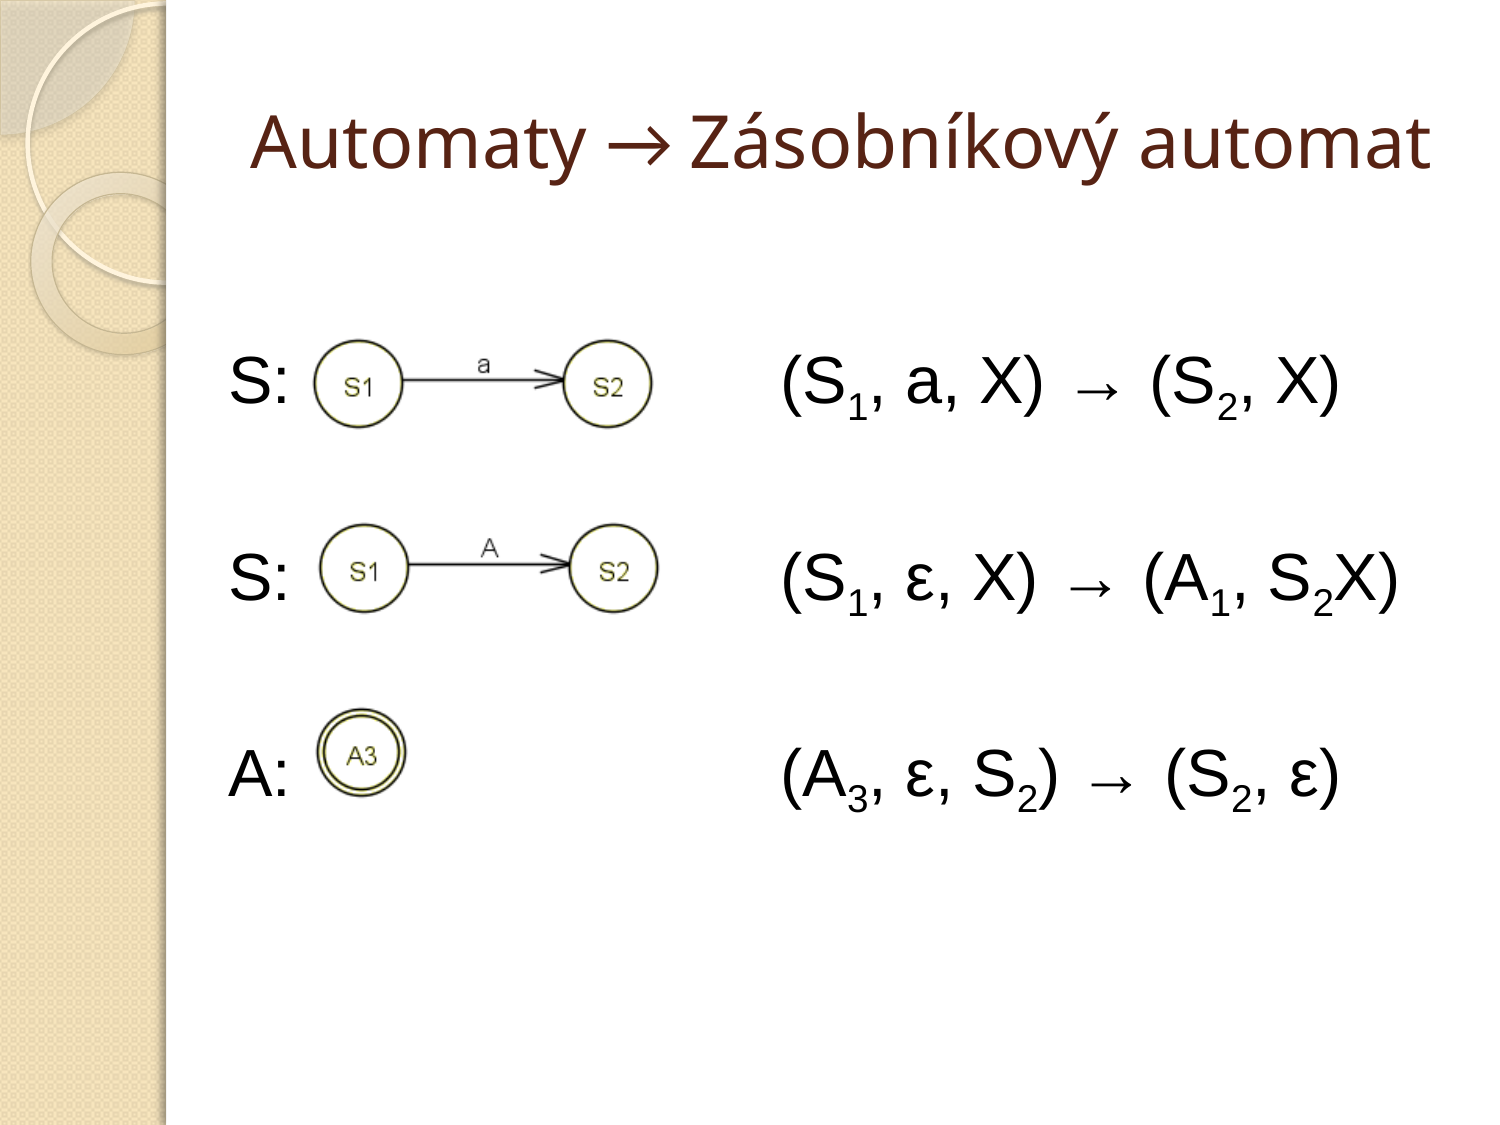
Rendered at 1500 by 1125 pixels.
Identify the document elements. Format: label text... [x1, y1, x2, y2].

picture [299, 312, 668, 448]
picture [312, 499, 671, 632]
title Automaty → Zásobníkový automat [235, 45, 1466, 233]
list S: (S1, a, X) → (S2, X) S: (S1, ε, X) → (A1, S2X) A: (A3, ε, S2) → (S2, ε) [200, 237, 1430, 1025]
picture [299, 687, 426, 812]
